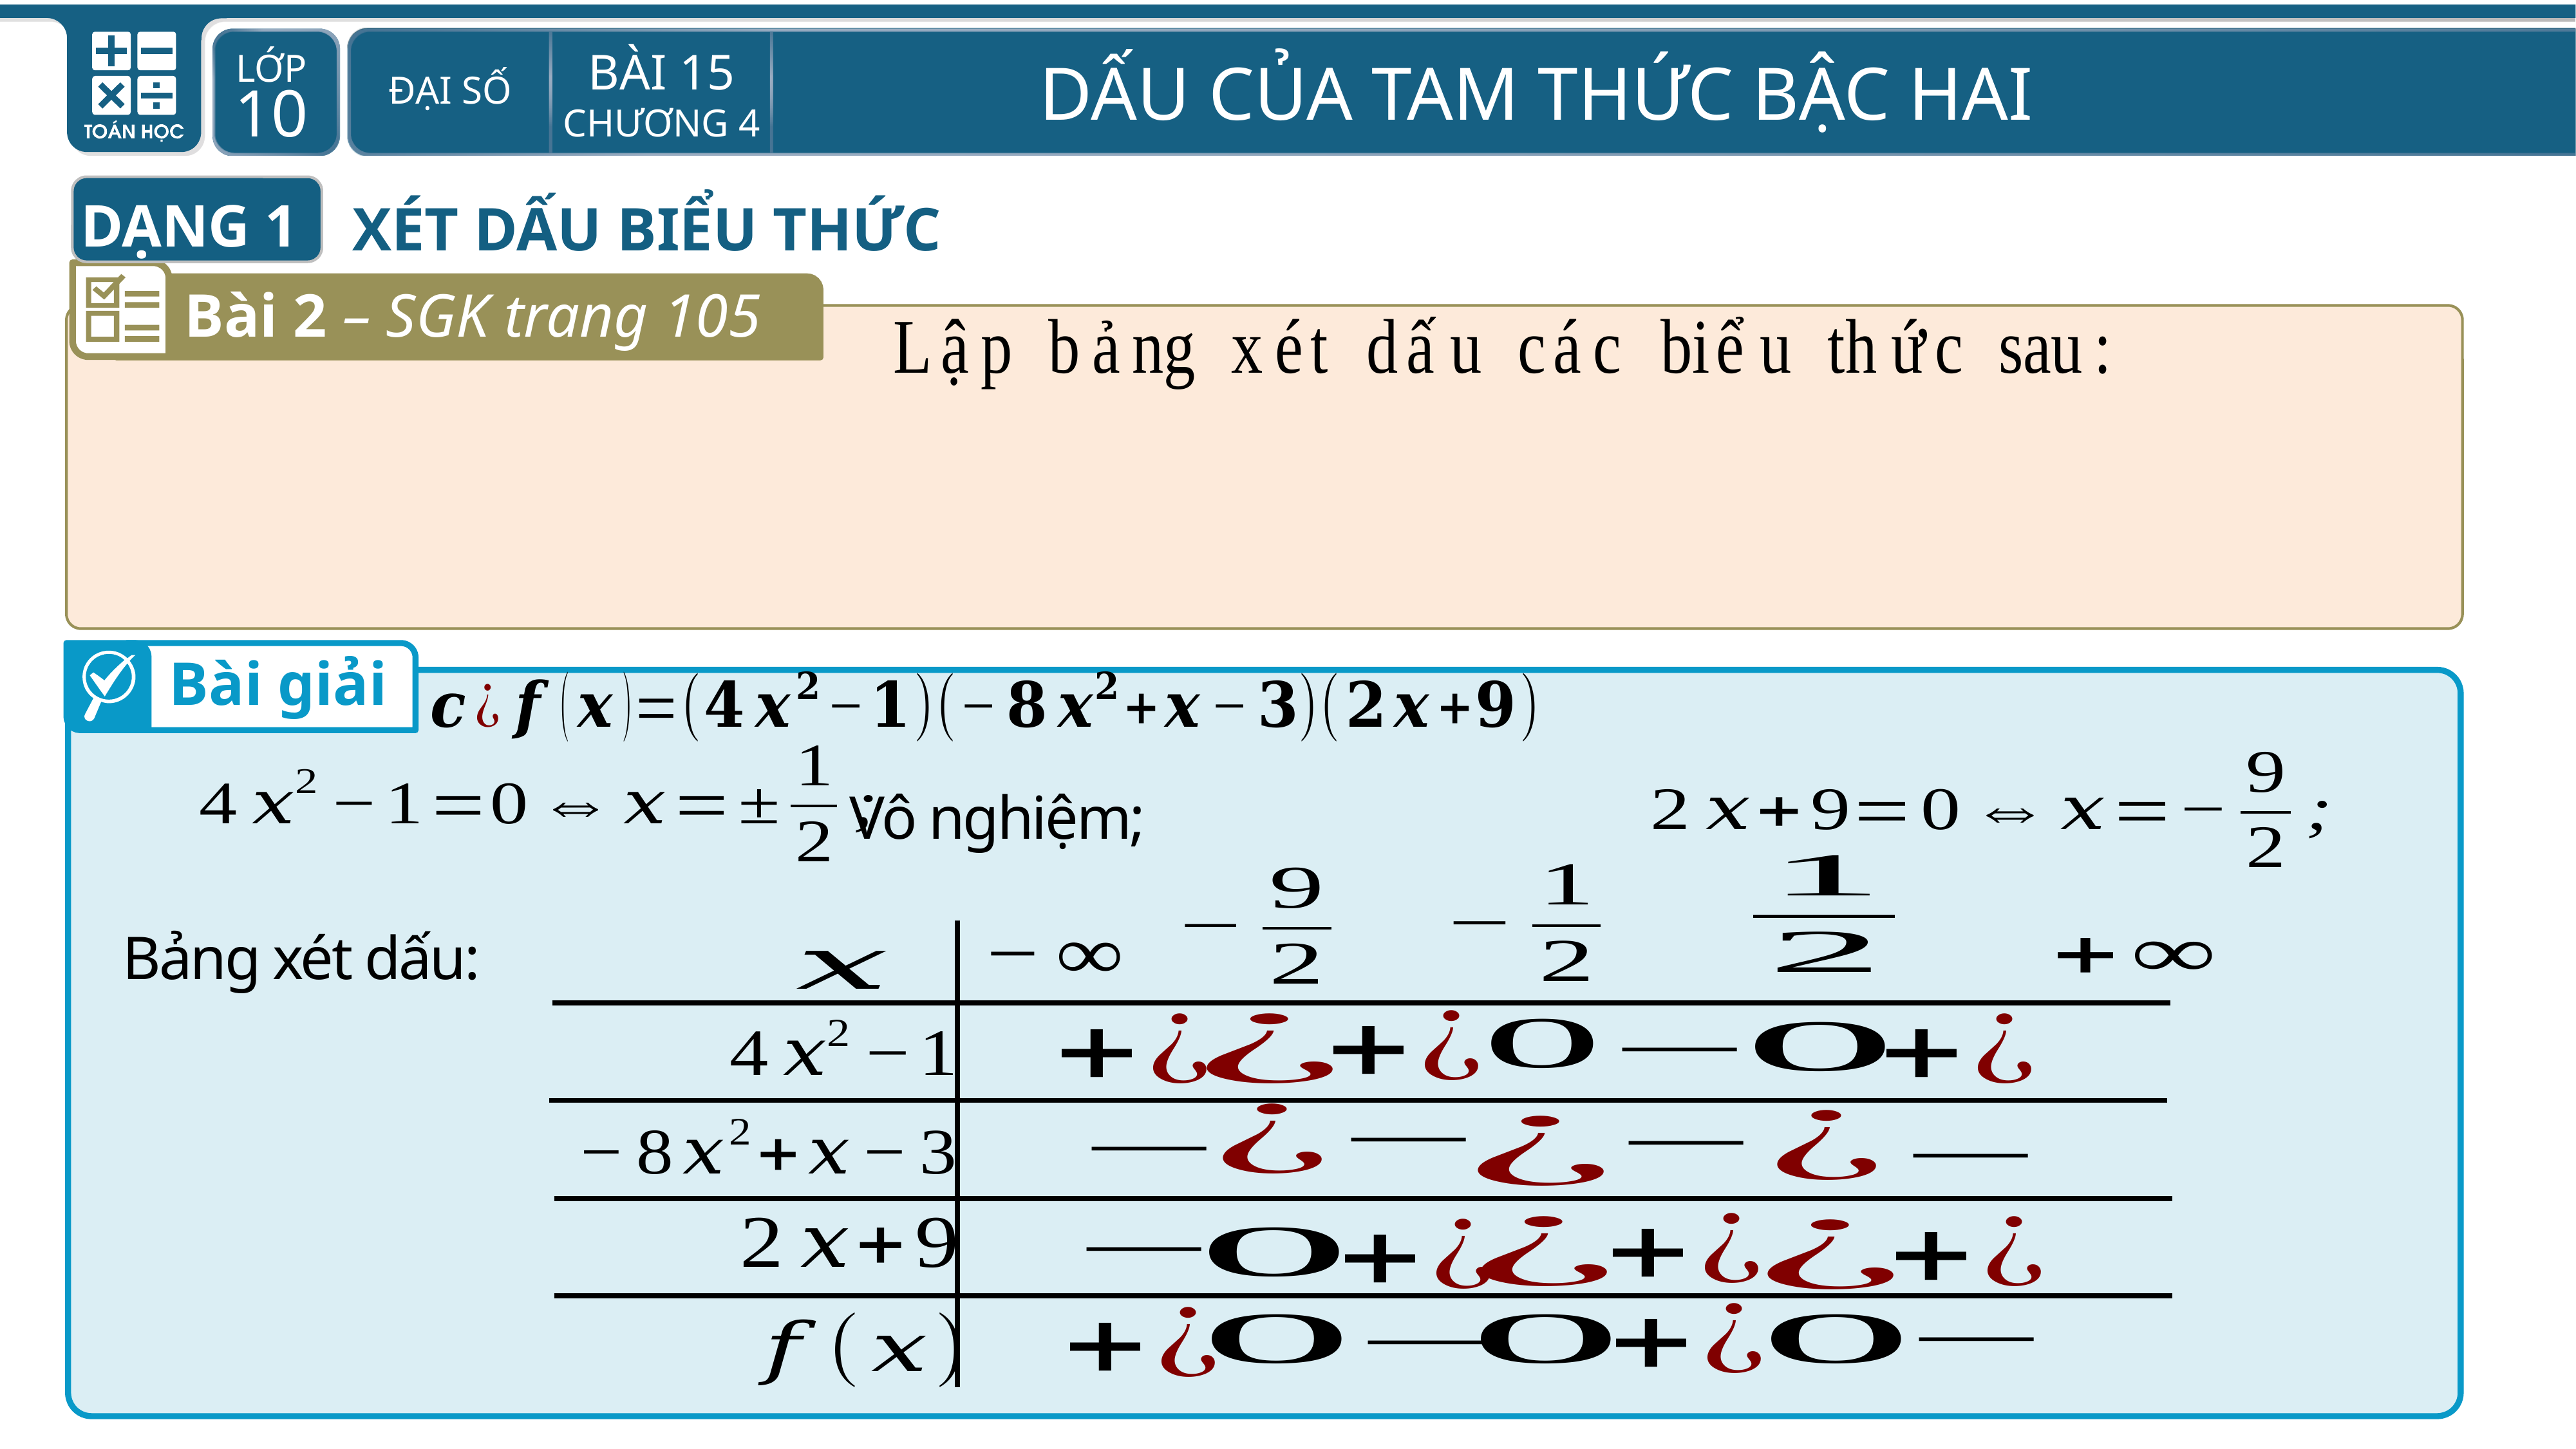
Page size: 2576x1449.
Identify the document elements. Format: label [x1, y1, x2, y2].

text_box [70, 176, 1053, 268]
text_box [66, 262, 2463, 629]
text_box [66, 641, 2461, 1417]
